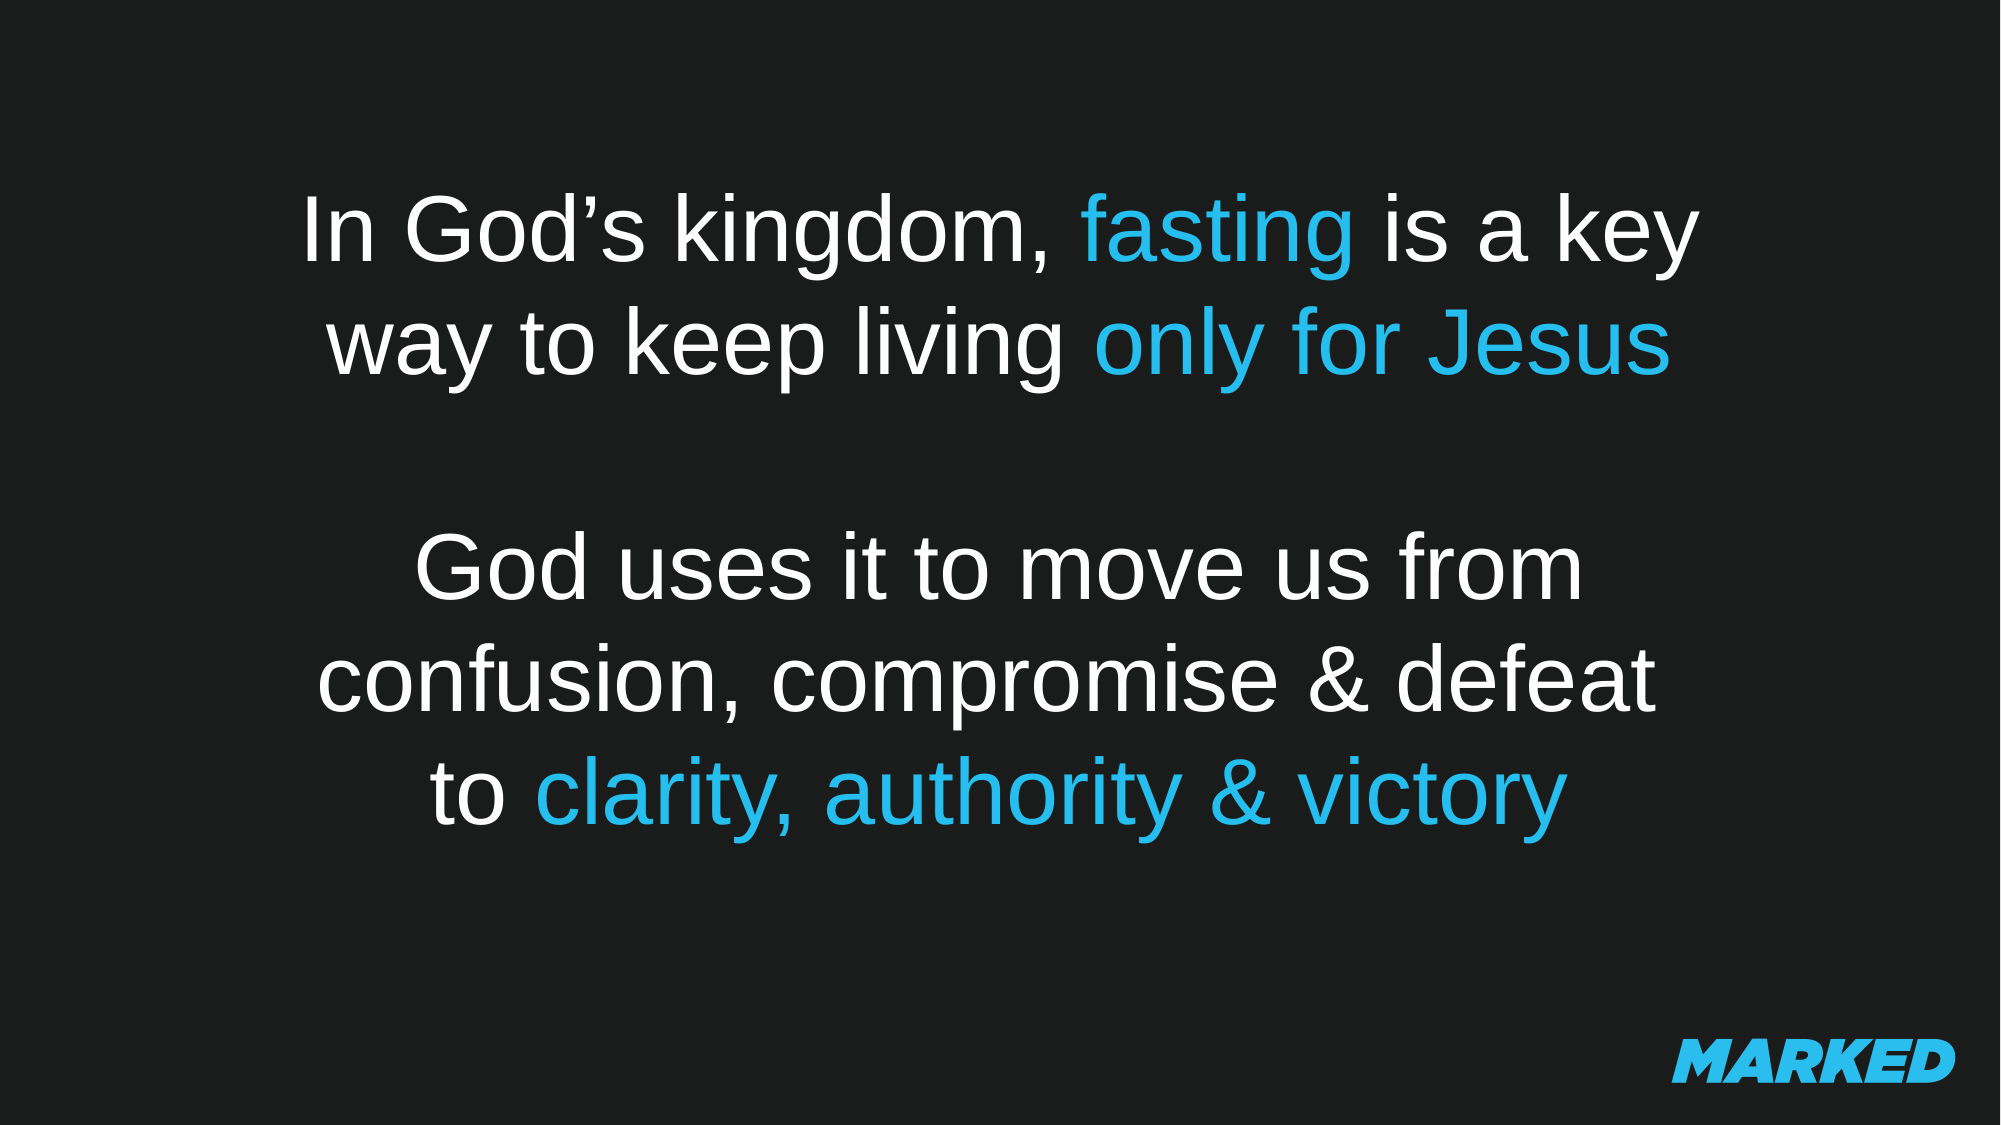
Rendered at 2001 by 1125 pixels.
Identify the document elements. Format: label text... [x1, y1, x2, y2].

picture [0, 0, 2001, 1125]
text_box In God’s kingdom, fasting is a key way to keep living only for Jesus God uses it to move us from confusion, compromise & defeat to clarity, authority & victory [105, 427, 1895, 584]
